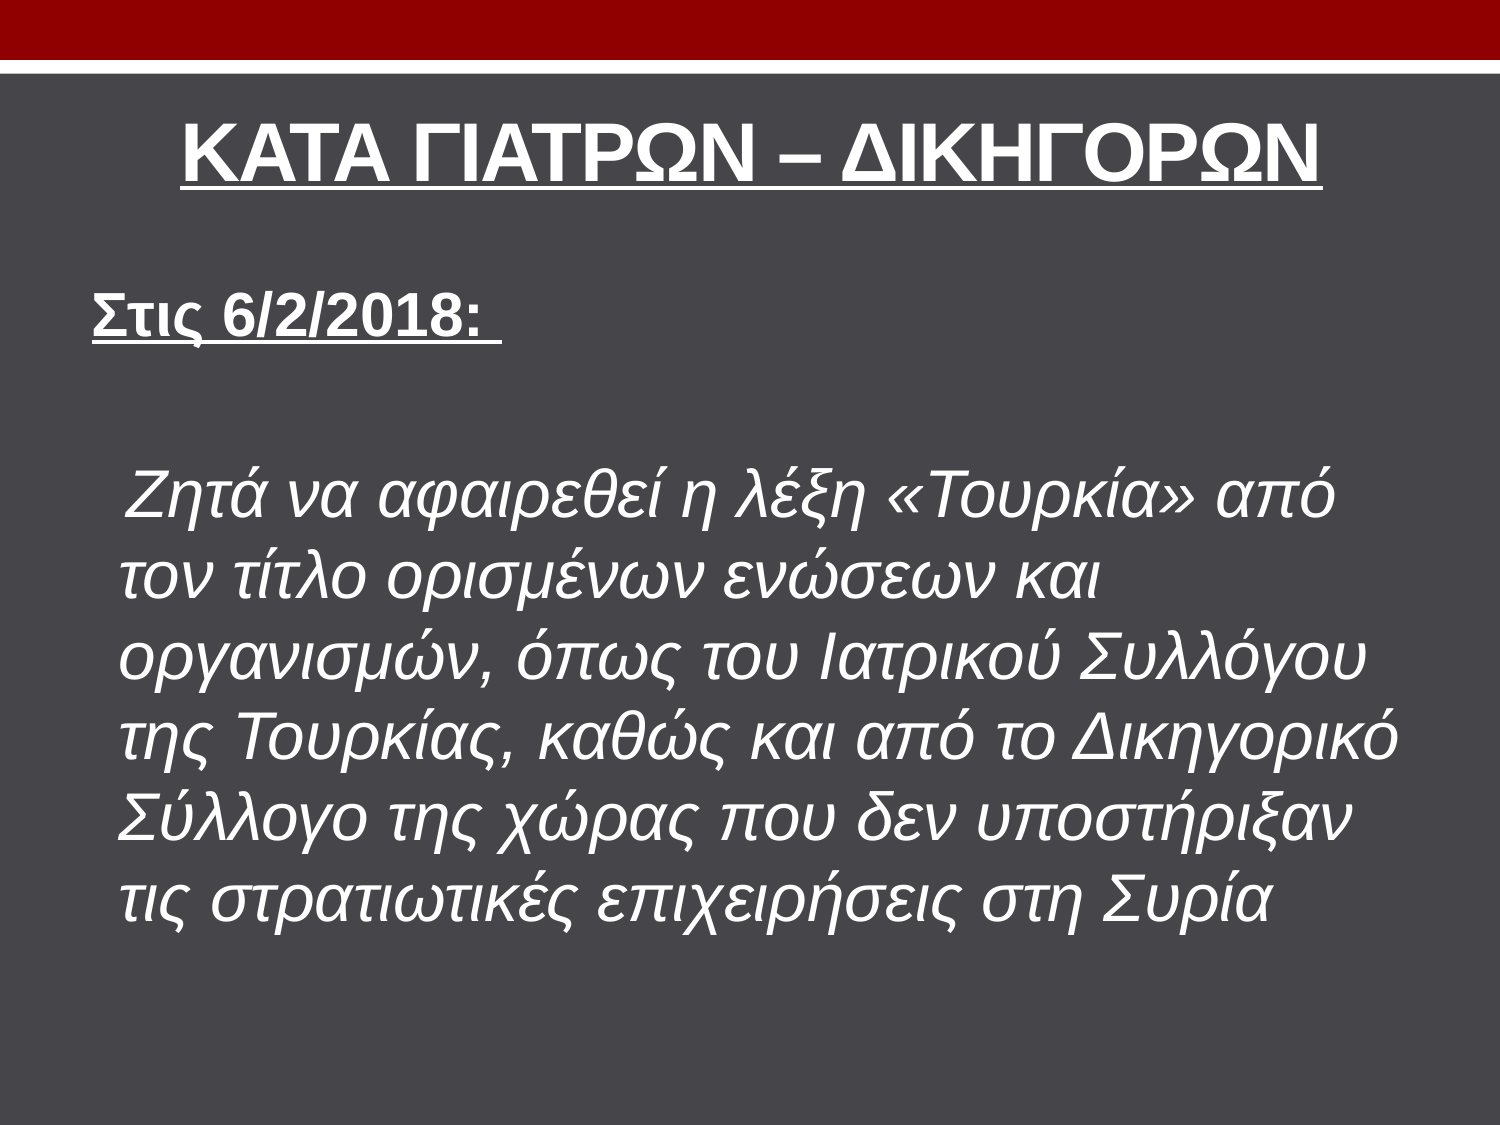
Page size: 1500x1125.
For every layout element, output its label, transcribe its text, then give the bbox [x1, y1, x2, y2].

list Στις 6/2/2018: Ζητά να αφαιρεθεί η λέξη «Τουρκία» από τον τίτλο ορισμένων ενώσεων και οργανισμών, όπως του Ιατρικού Συλλόγου της Τουρκίας, καθώς και από το Δικηγορικό Σύλλογο της χώρας που δεν υποστήριξαν τις στρατιωτικές επιχειρήσεις στη Συρία [76, 267, 1427, 1010]
title ΚατΑ γιατρΩν – δικηγΟρων [76, 90, 1427, 206]
